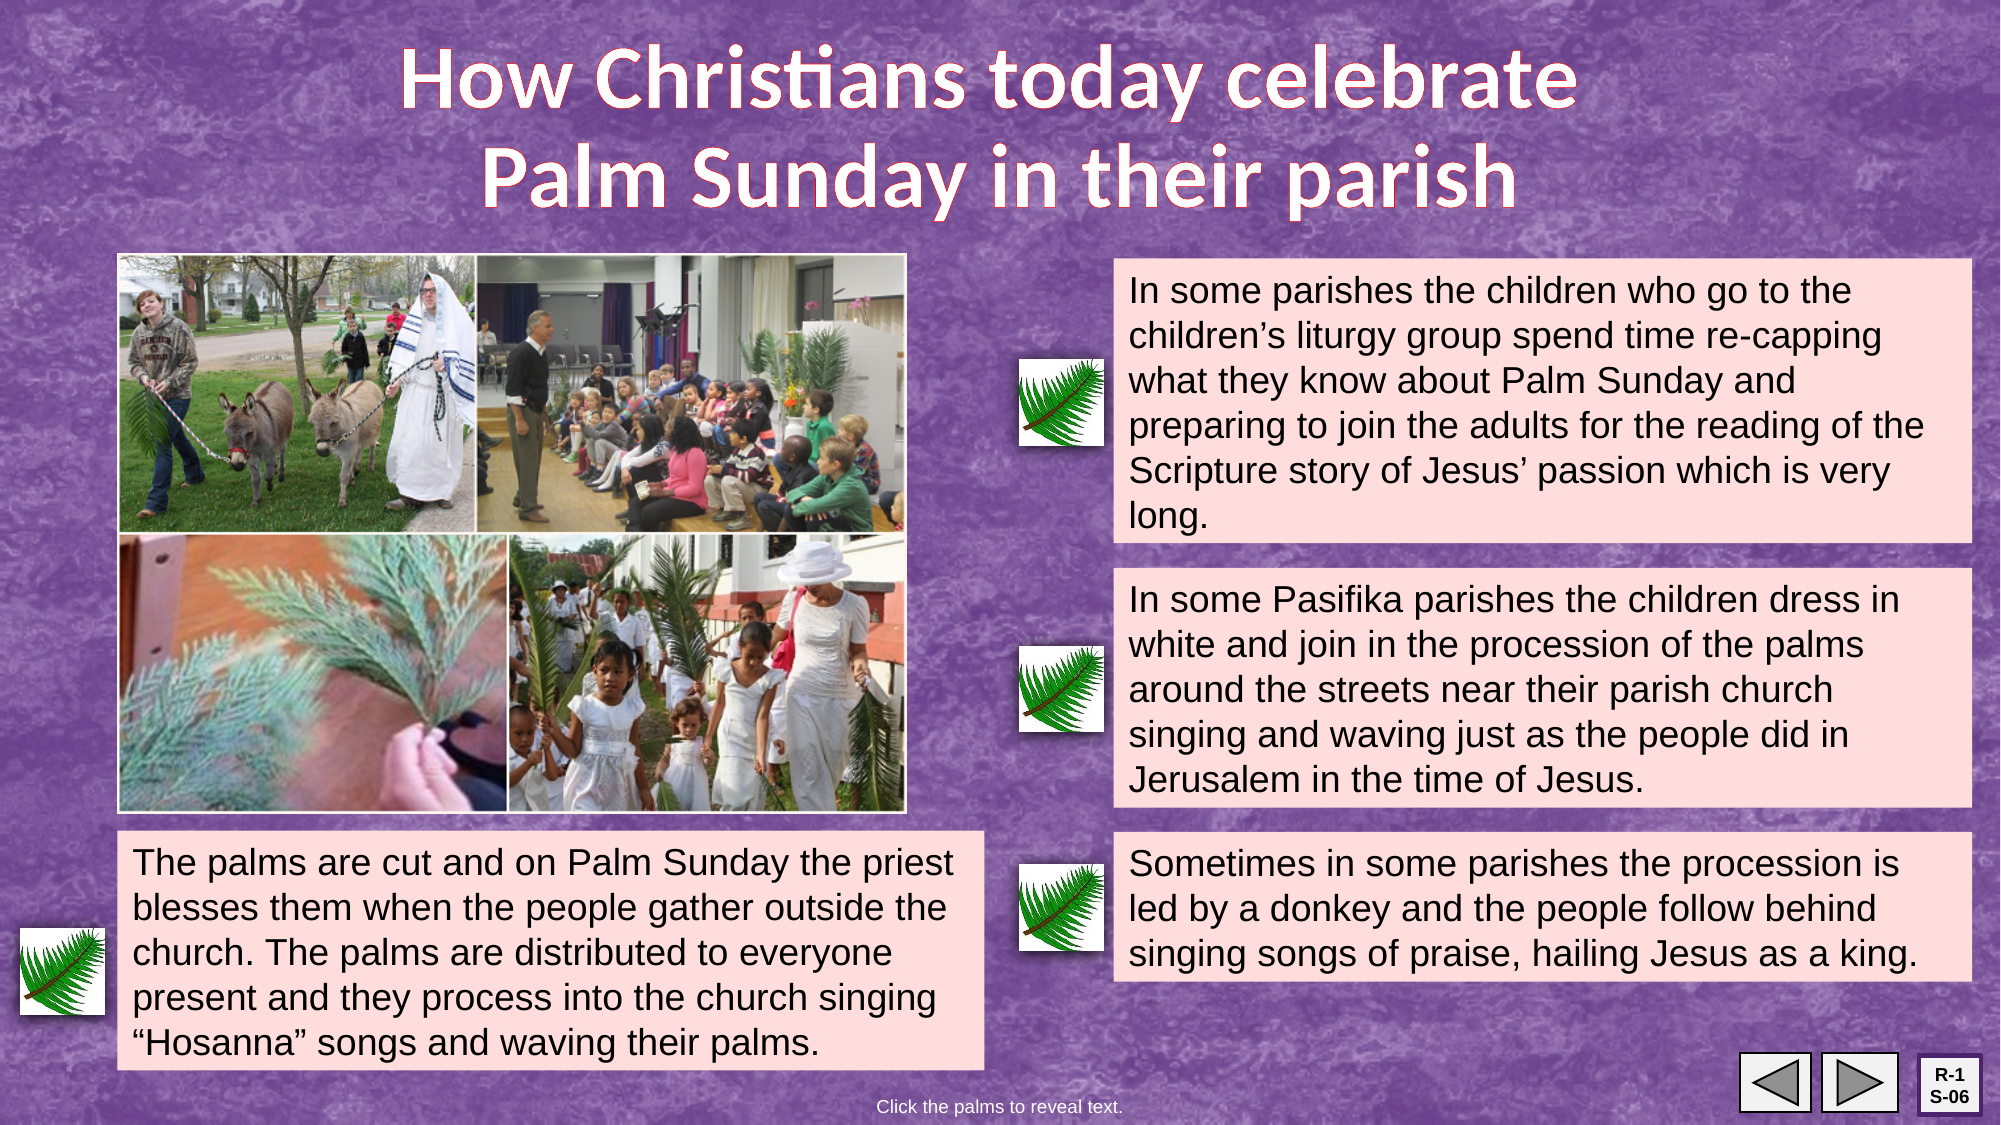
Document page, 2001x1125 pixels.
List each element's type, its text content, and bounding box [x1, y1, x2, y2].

text_box [1739, 1052, 1812, 1113]
text_box In some Pasifika parishes the children dress in white and join in the procession of the palms around the streets near their parish church singing and waving just as the people did in Jerusalem in the time of Jesus. [1113, 567, 1973, 808]
text_box R-1 S-06 [1918, 1055, 1982, 1115]
text_box In some parishes the children who go to the children’s liturgy group spend time re-capping what they know about Palm Sunday and preparing to join the adults for the reading of the Scripture story of Jesus’ passion which is very long. [1113, 258, 1973, 544]
text_box [1821, 1052, 1899, 1113]
title How Christians today celebrate Palm Sunday in their parish [137, 19, 1863, 237]
text_box Sometimes in some parishes the procession is led by a donkey and the people follow behind singing songs of praise, hailing Jesus as a king. [1113, 831, 1973, 982]
text_box The palms are cut and on Palm Sunday the priest blesses them when the people gather outside the church. The palms are distributed to everyone present and they process into the church singing “Hosanna” songs and waving their palms. [117, 830, 985, 1071]
text_box Click the palms to reveal text. [861, 1087, 1139, 1125]
picture [0, 0, 2001, 1125]
